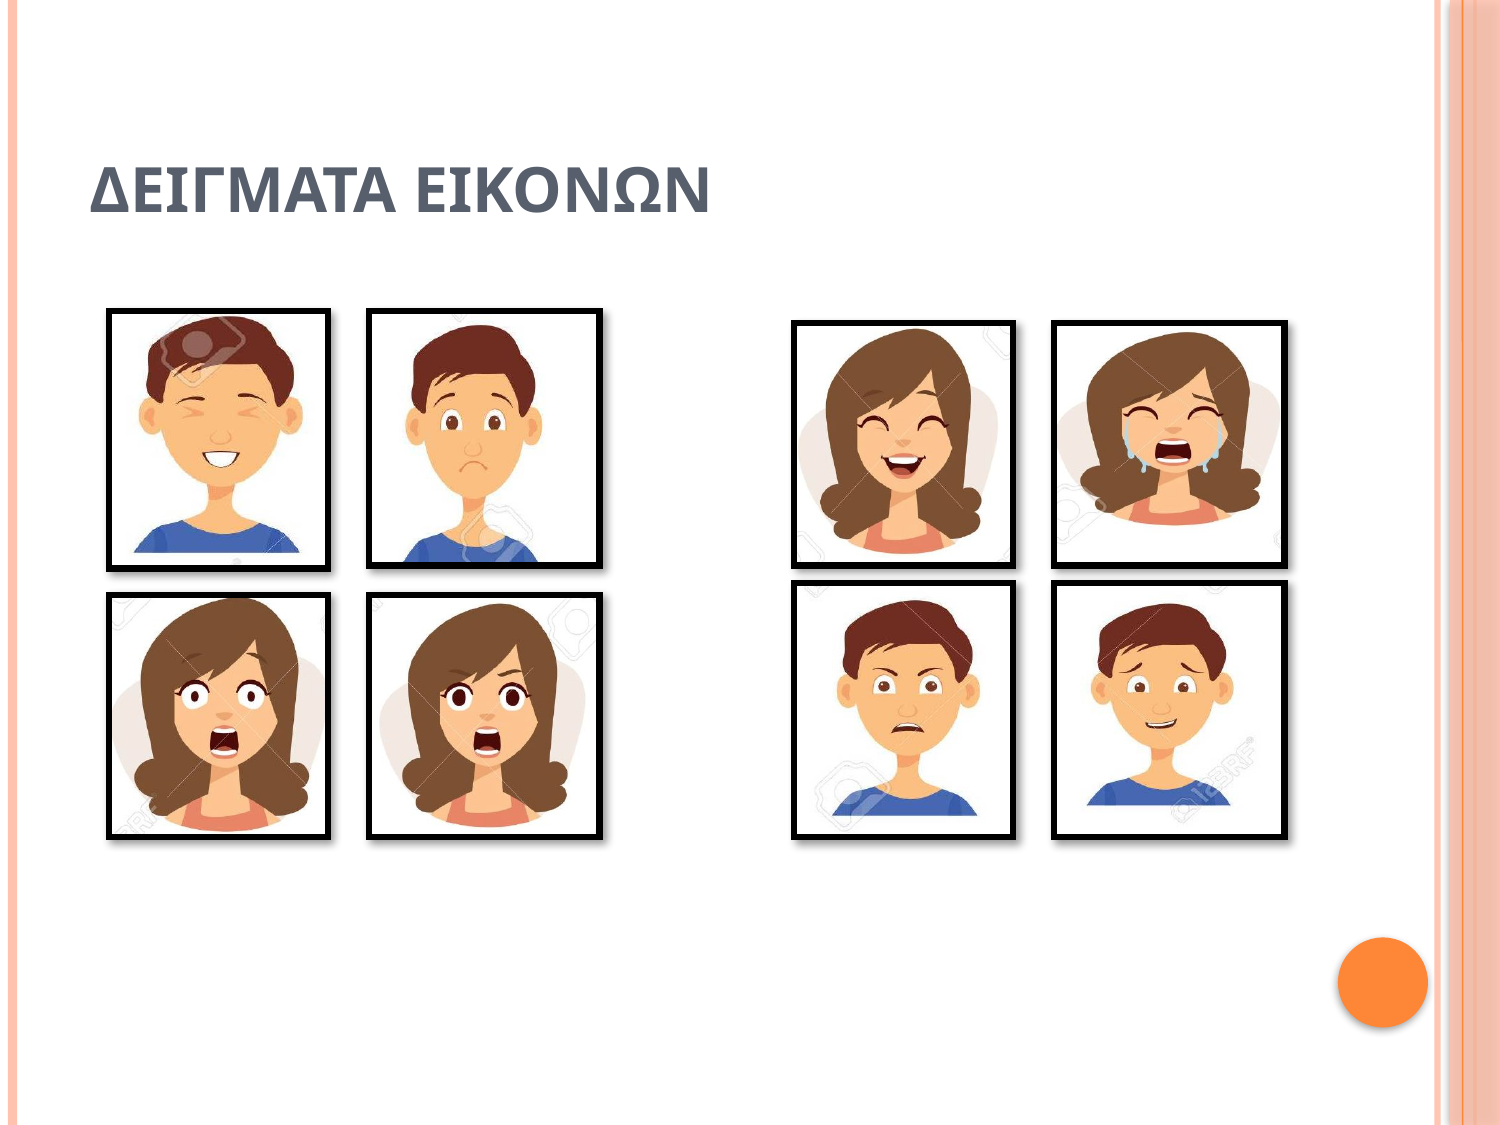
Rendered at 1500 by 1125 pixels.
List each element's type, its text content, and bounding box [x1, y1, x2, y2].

title Δειγματα εικονων [75, 45, 1300, 233]
picture [1056, 585, 1282, 835]
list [796, 325, 1011, 563]
picture [796, 585, 1011, 835]
picture [371, 597, 597, 835]
picture [111, 597, 326, 835]
picture [1056, 325, 1282, 563]
picture [111, 313, 326, 566]
picture [371, 313, 597, 563]
